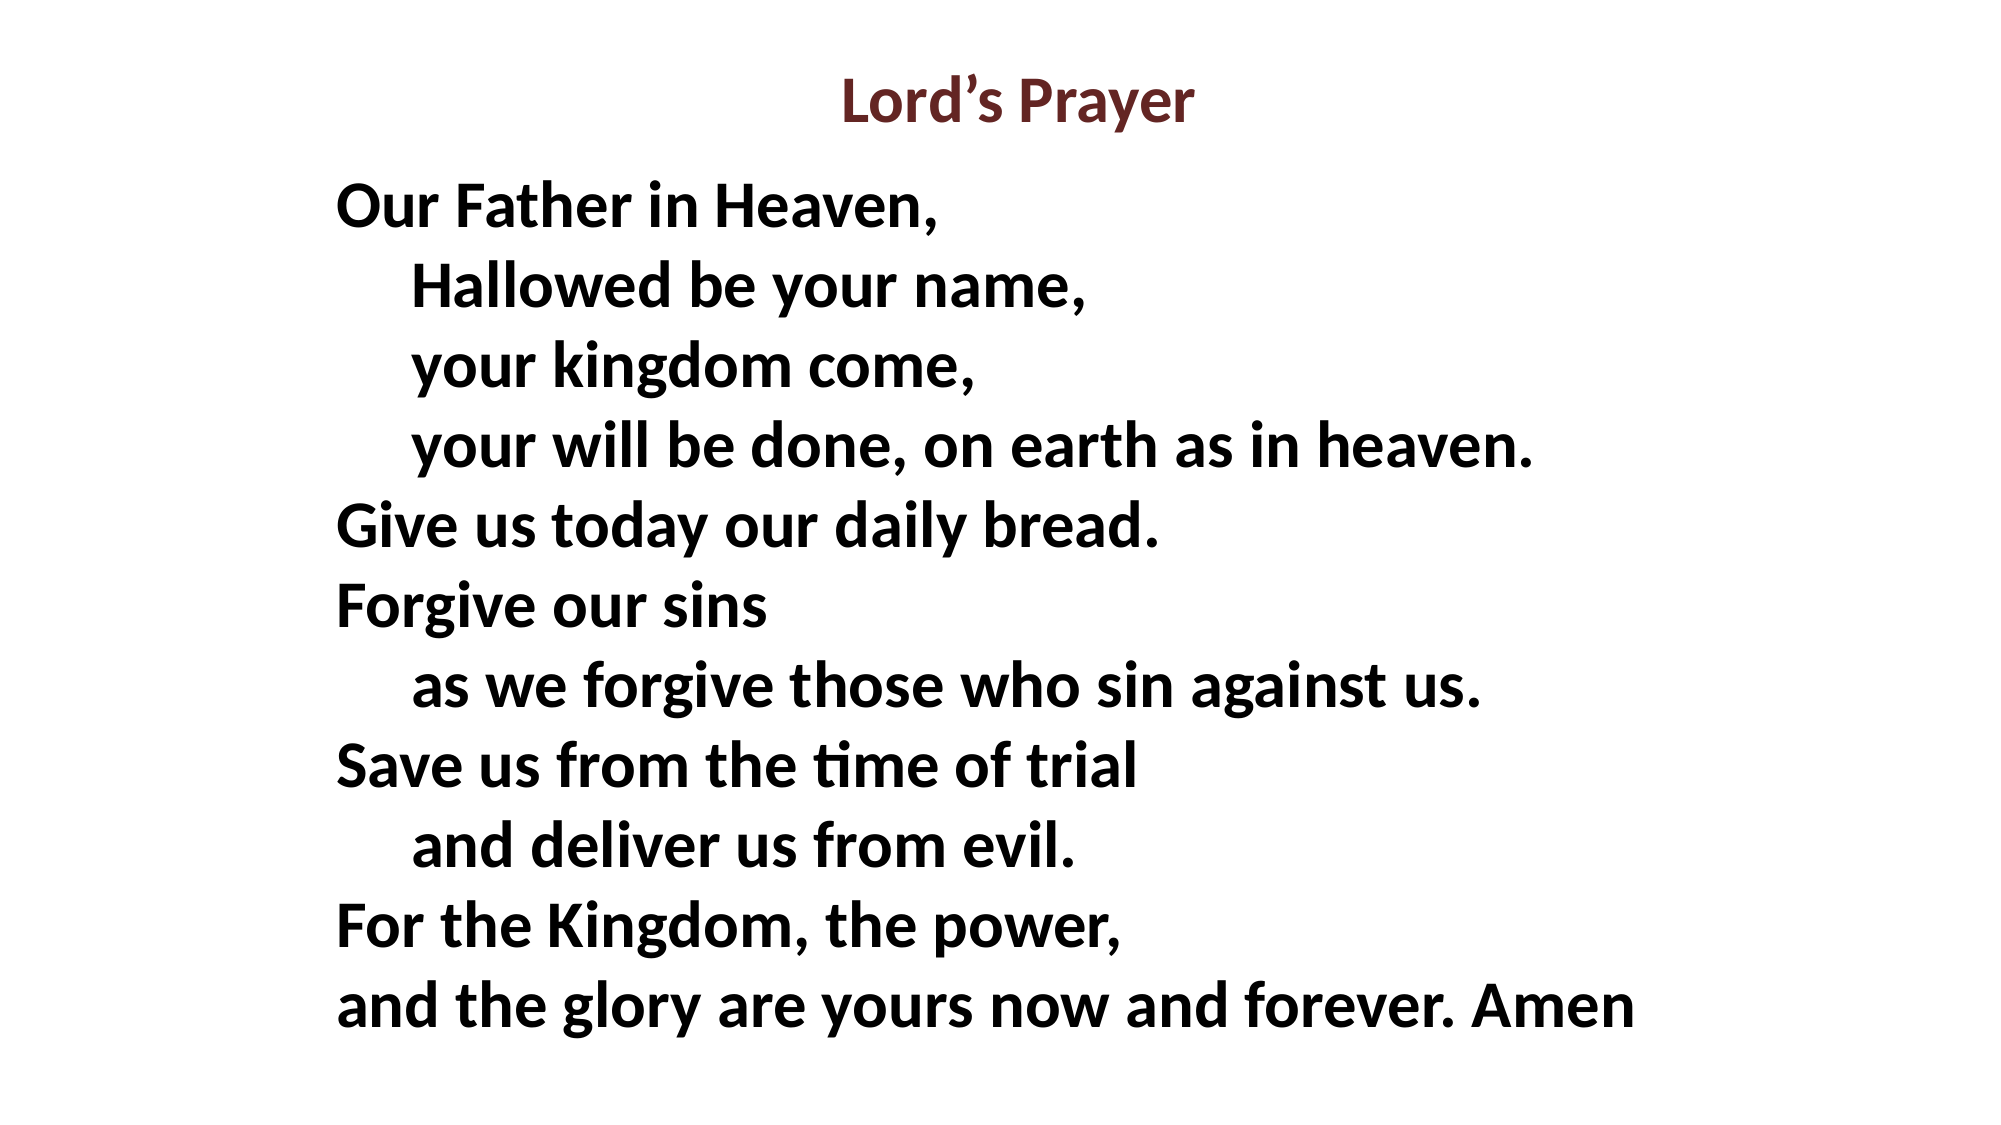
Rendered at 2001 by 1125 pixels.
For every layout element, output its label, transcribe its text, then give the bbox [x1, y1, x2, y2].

text_box Lord’s Prayer Our Father in Heaven, Hallowed be your name, your kingdom come, your will be done, on earth as in heaven. Give us today our daily bread. Forgive our sins as we forgive those who sin against us. Save us from the time of trial and deliver us from evil. For the Kingdom, the power, and the glory are yours now and forever. Amen [321, 48, 1717, 1125]
